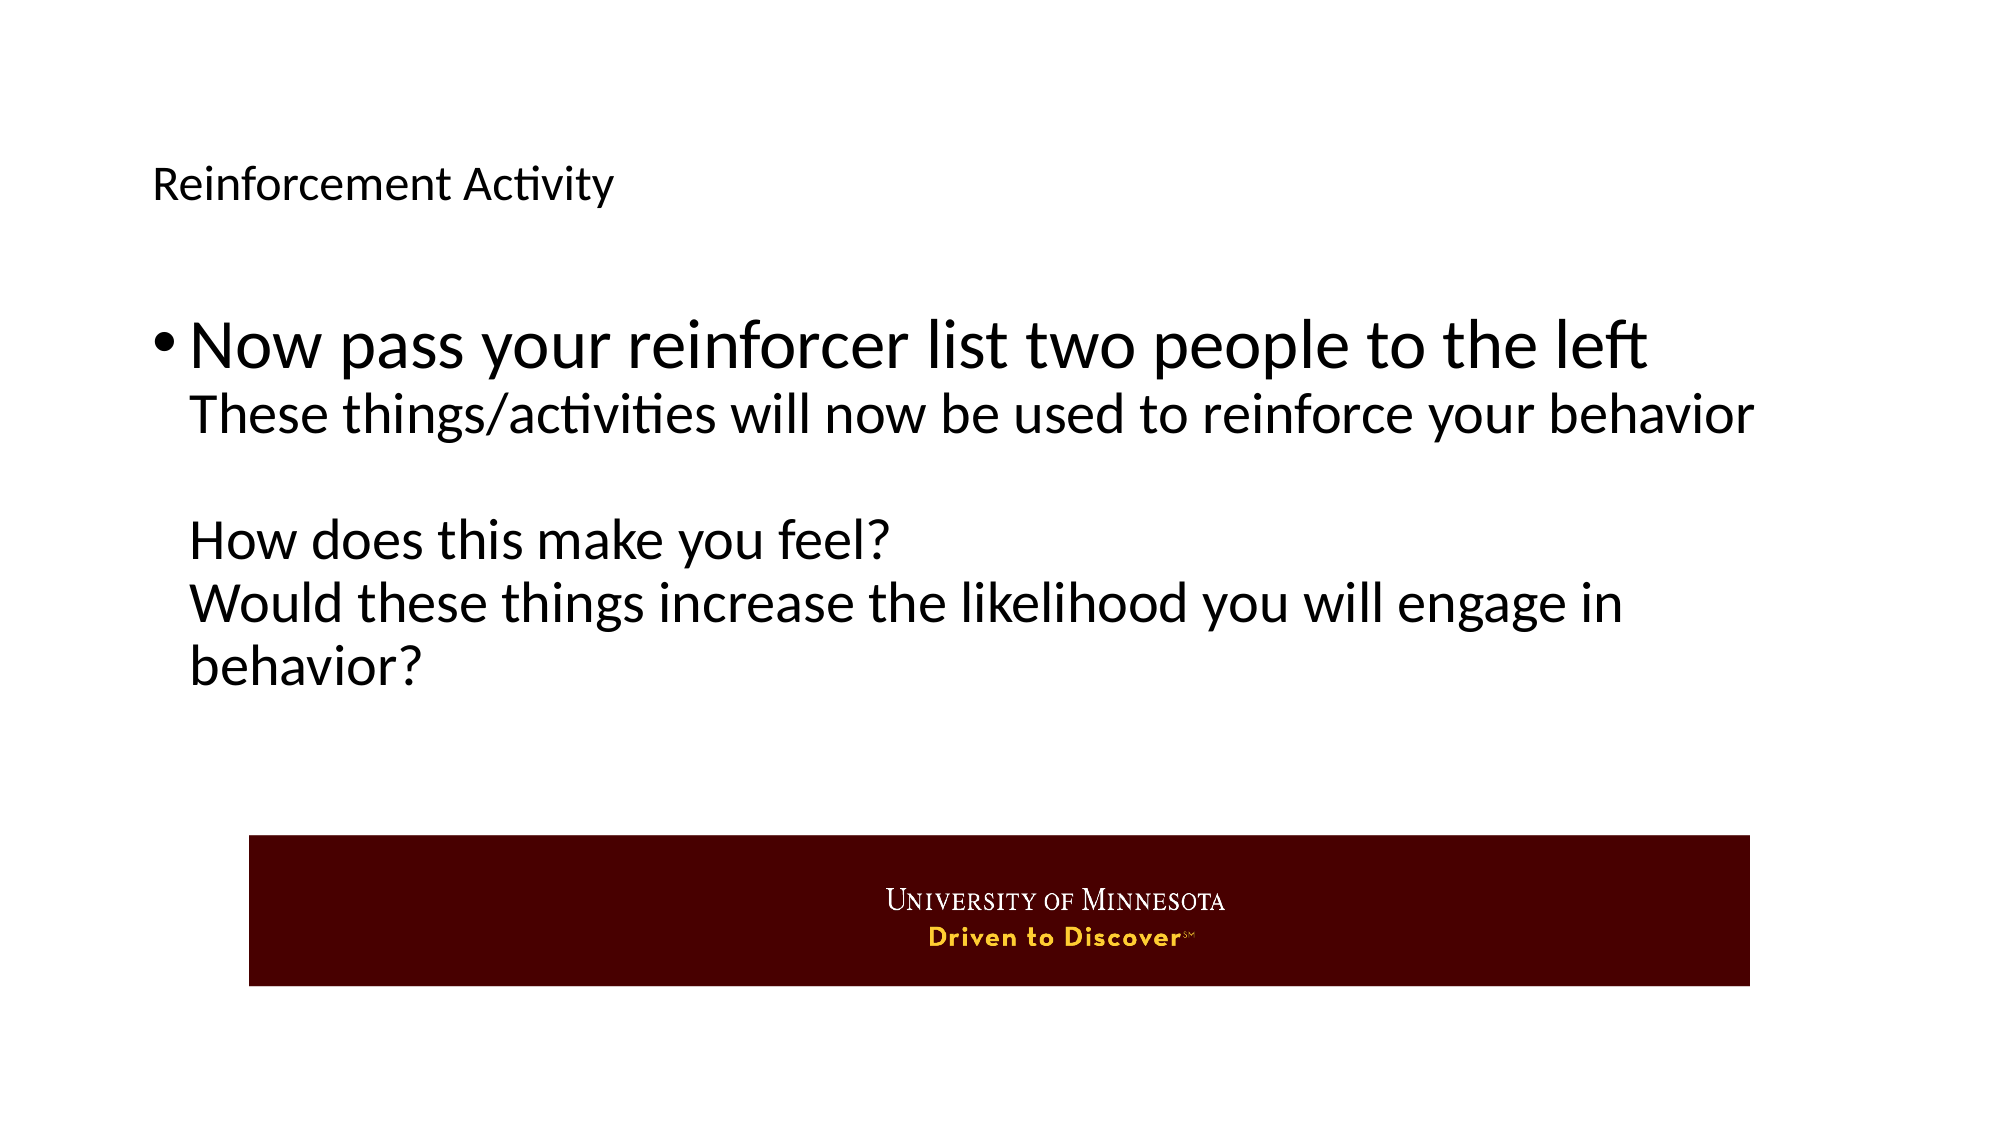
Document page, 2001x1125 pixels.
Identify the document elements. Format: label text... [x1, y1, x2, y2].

picture [249, 835, 1750, 988]
title Reinforcement Activity [137, 59, 1863, 278]
list Now pass your reinforcer list two people to the left These things/activities will now be used to reinforce your behavior How does this make you feel? Would these things increase the likelihood you will engage in behavior? [137, 299, 1863, 1014]
